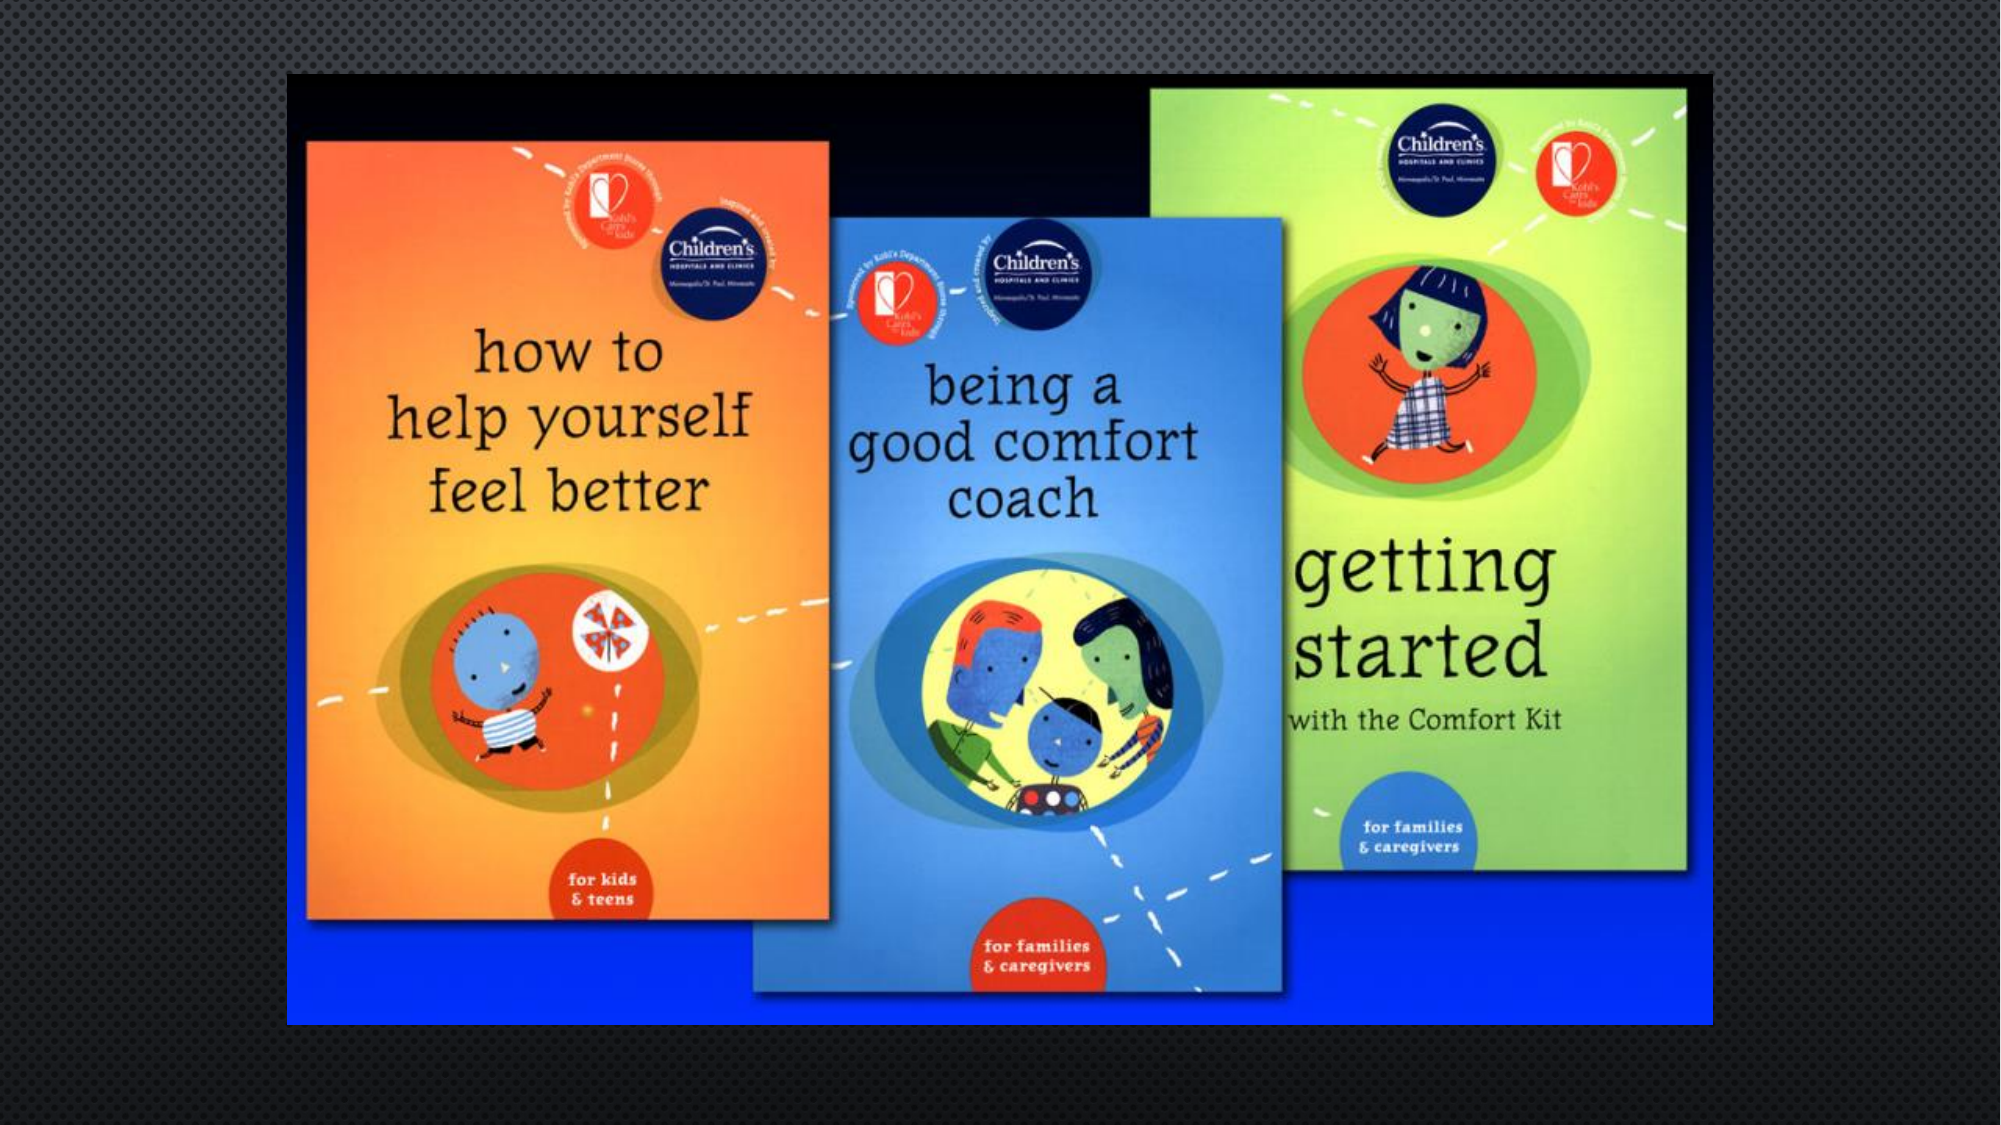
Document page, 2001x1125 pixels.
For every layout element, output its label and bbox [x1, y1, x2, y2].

picture [286, 74, 1713, 1026]
